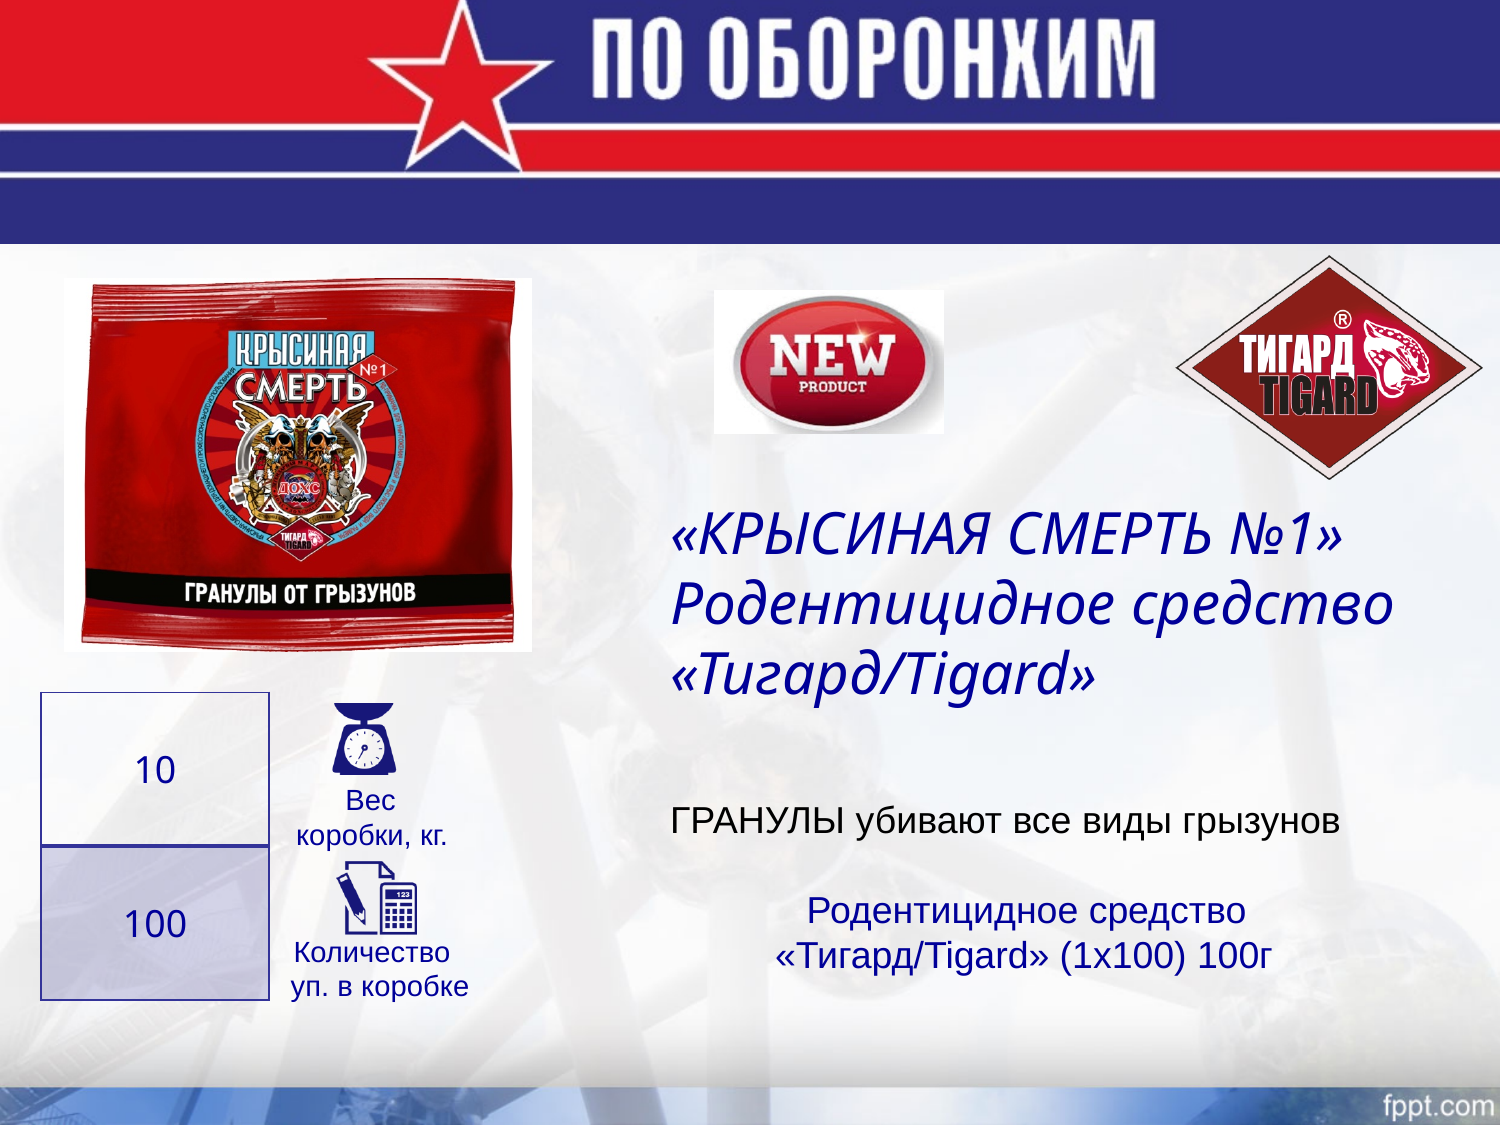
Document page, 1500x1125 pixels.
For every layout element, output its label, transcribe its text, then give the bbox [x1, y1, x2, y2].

text_box Количество уп. в коробке [259, 925, 493, 1011]
table_cell 100 [42, 848, 268, 999]
text_box «КРЫСИНАЯ СМЕРТЬ №1» Родентицидное средство «Тигард/Tigard» ГРАНУЛЫ убивают все виды грызунов Родентицидное средство «Тигард/Tigard» (1x100) 100г [655, 279, 1500, 1074]
text_box Вес коробки, кг. [281, 773, 482, 859]
picture [714, 290, 944, 434]
table_header 10 [42, 693, 268, 844]
picture [0, 0, 1500, 1125]
